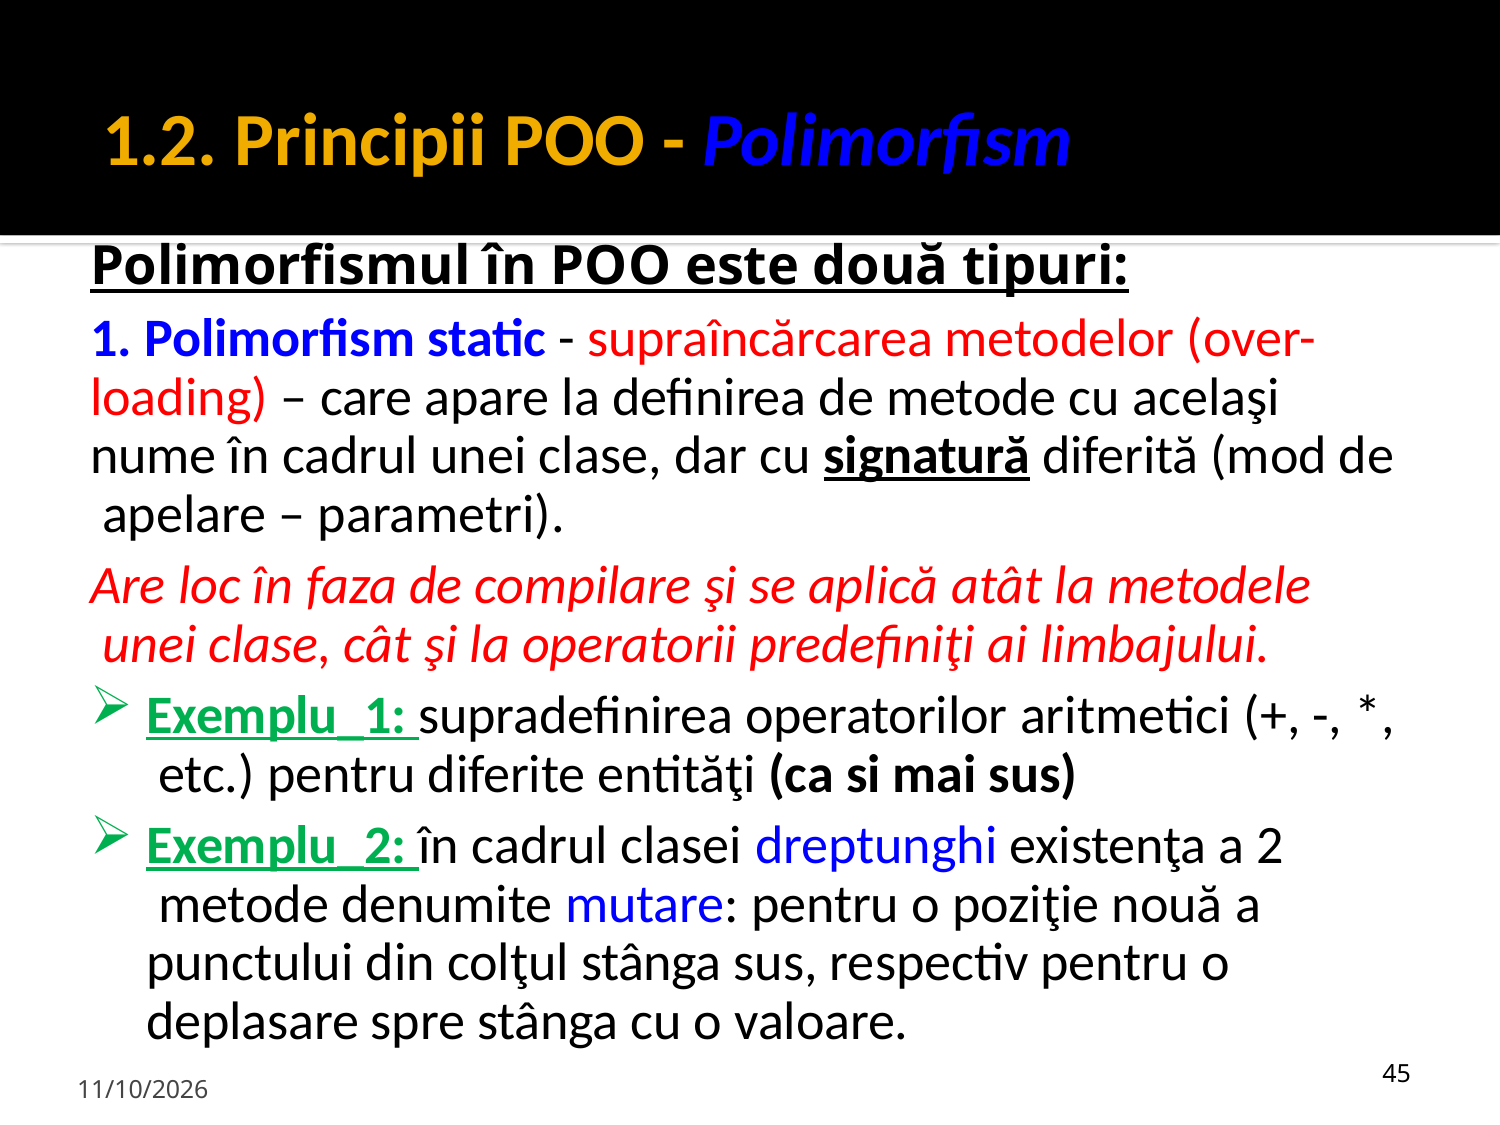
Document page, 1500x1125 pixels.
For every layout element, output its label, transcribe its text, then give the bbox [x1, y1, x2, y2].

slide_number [75, 452, 425, 1108]
text_box Polimorfismul în POO este două tipuri: 1. Polimorfism static - supraîncărcarea metodelor (over- loading) – care apare la definirea de metode cu acelaşi nume în cadrul unei clase, dar cu signatură diferită (mod de apelare – parametri). Are loc în faza de compilare şi se aplică atât la metodele unei clase, cât şi la operatorii predefiniţi ai limbajului. Exemplu_1: supradefinirea operatorilor aritmetici (+, -, *, etc.) pentru diferite entităţi (ca si mai sus) Exemplu_2: în cadrul clasei dreptunghi existenţa a 2 metode denumite mutare: pentru o poziţie nouă a punctului din colţul stânga sus, respectiv pentru o deplasare spre stânga cu o valoare. [87, 221, 1402, 1051]
text_box 45 [1380, 1055, 1412, 1088]
text_box 1.2. Principii POO - Polimorfism [99, 88, 1450, 180]
